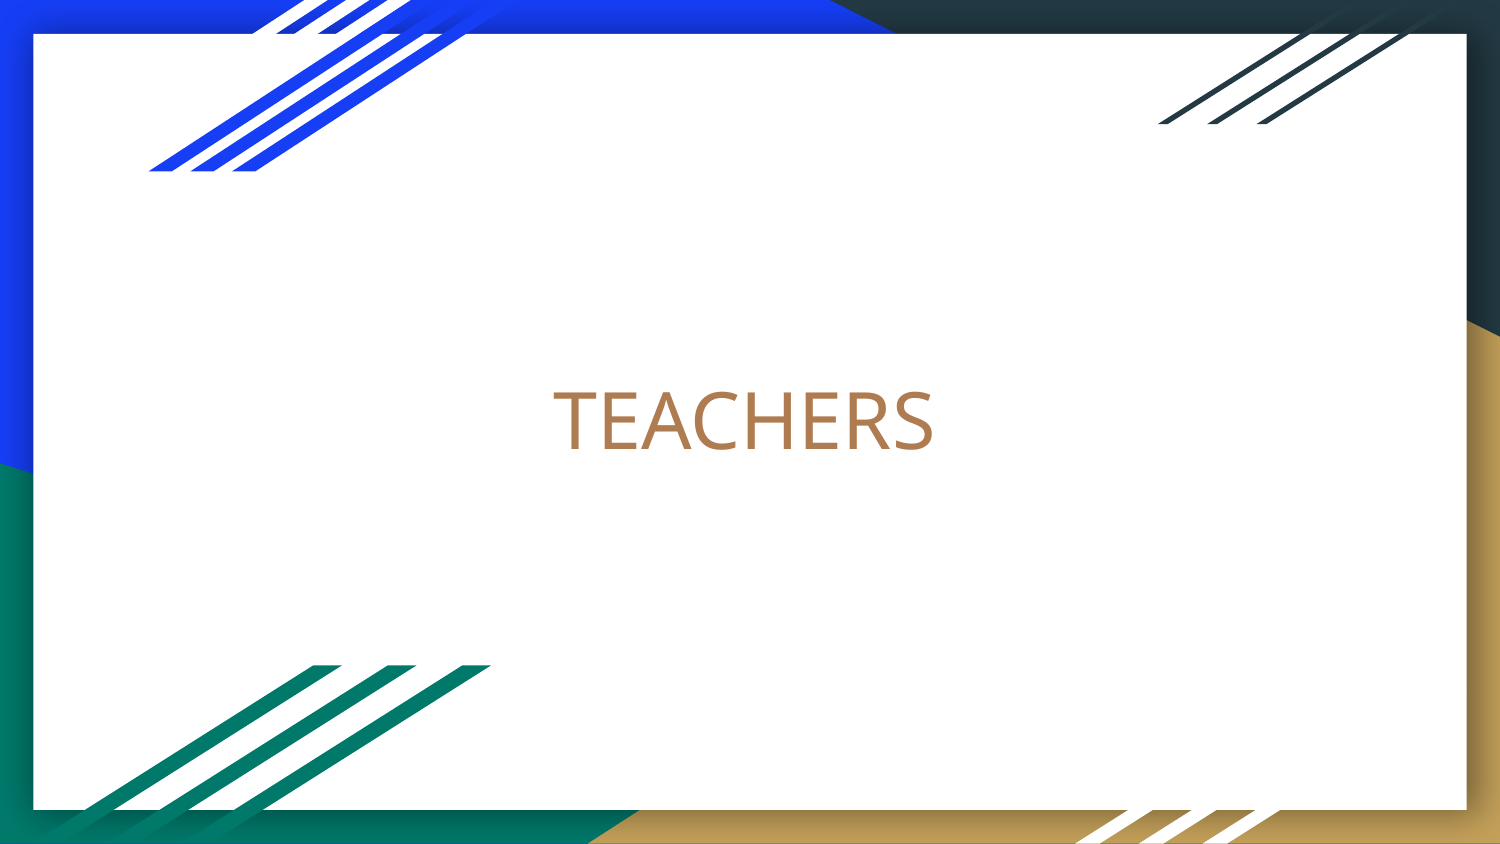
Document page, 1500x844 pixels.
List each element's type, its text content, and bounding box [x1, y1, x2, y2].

title TEACHERS [304, 298, 1185, 537]
